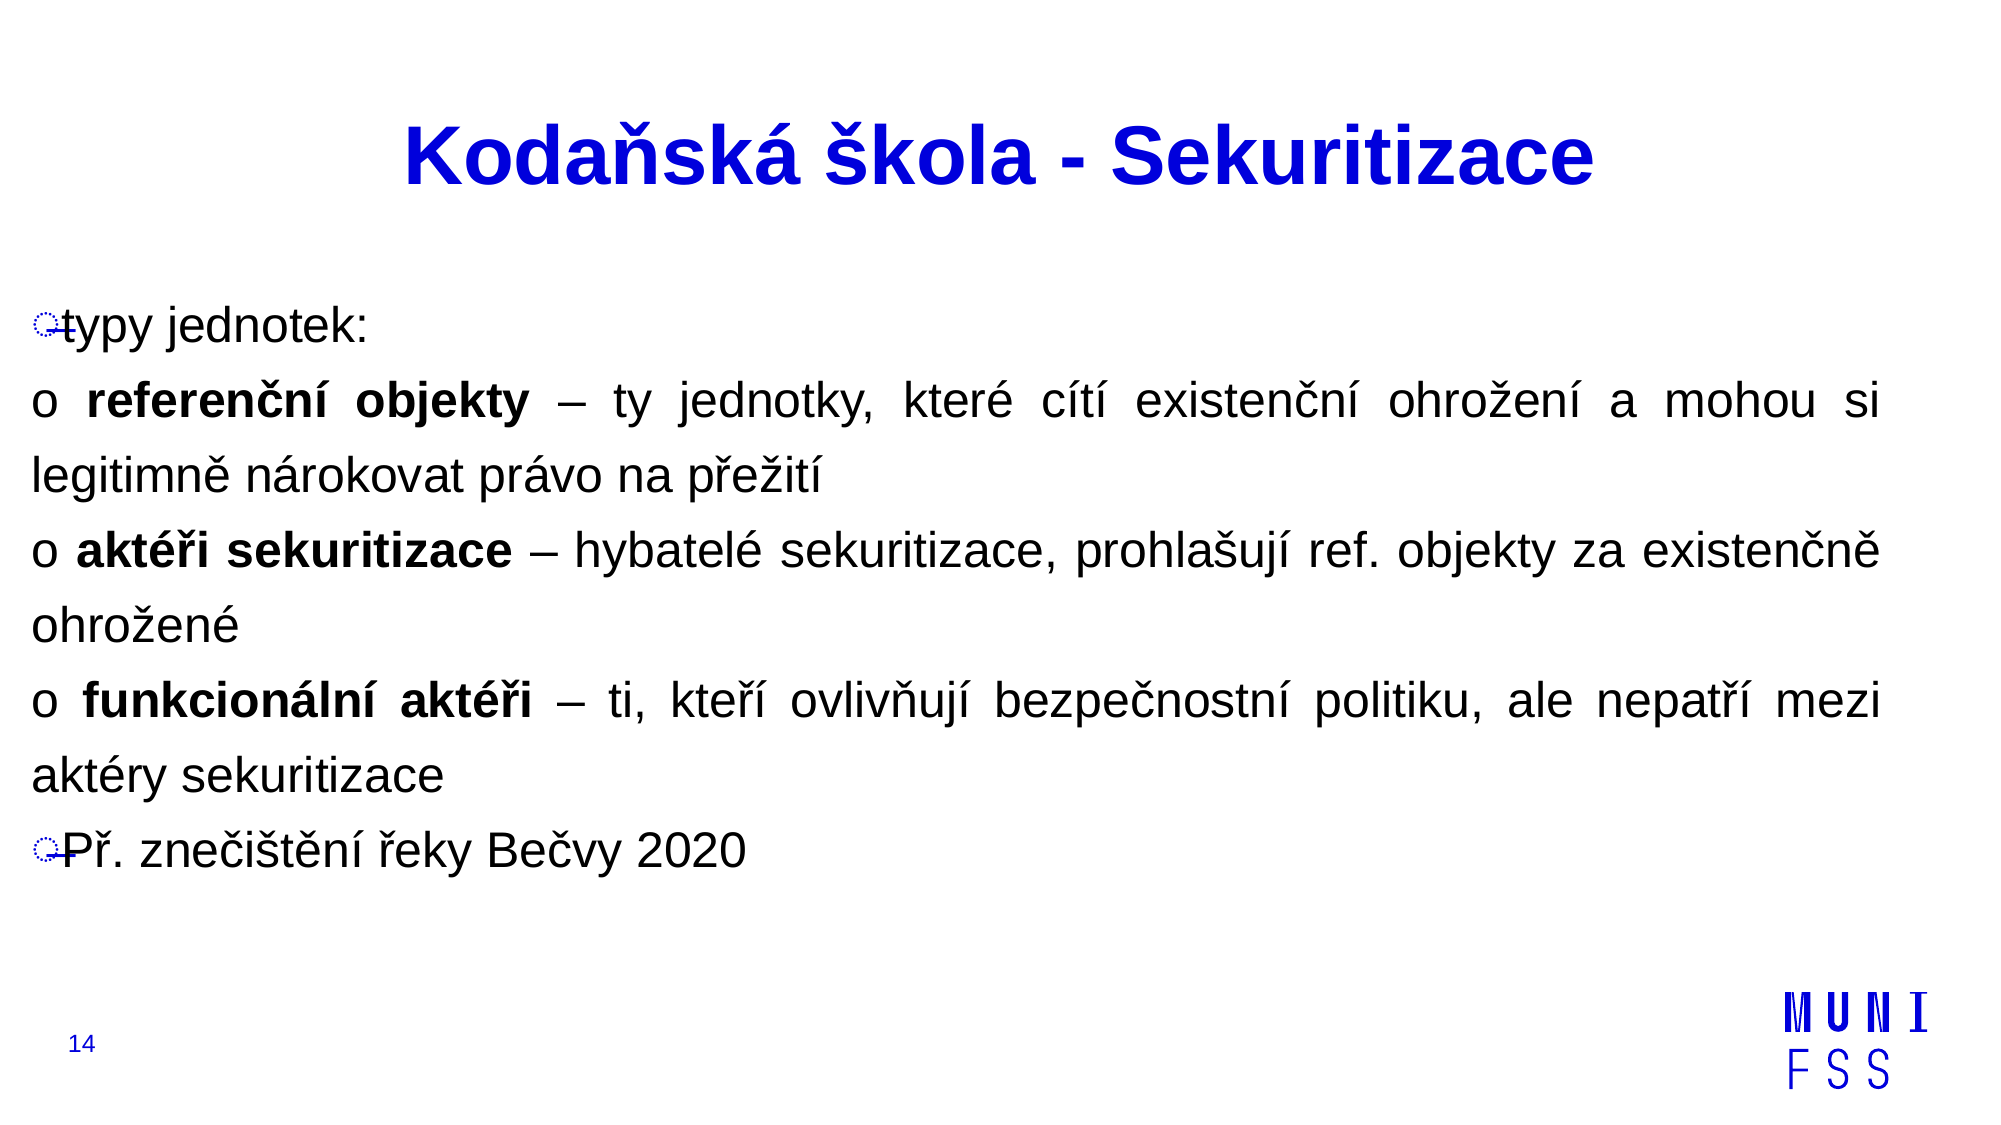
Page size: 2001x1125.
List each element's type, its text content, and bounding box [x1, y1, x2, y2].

title Kodaňská škola - Sekuritizace [118, 118, 1883, 193]
list typy jednotek: o referenční objekty – ty jednotky, které cítí existenční ohrožení a mohou si legitimně nárokovat právo na přežití o aktéři sekuritizace – hybatelé sekuritizace, prohlašují ref. objekty za existenčně ohrožené o funkcionální aktéři – ti, kteří ovlivňují bezpečnostní politiku, ale nepatří mezi aktéry sekuritizace Př. znečištění řeky Bečvy 2020 [19, 277, 1883, 957]
slide_number 14 [67, 1021, 110, 1063]
